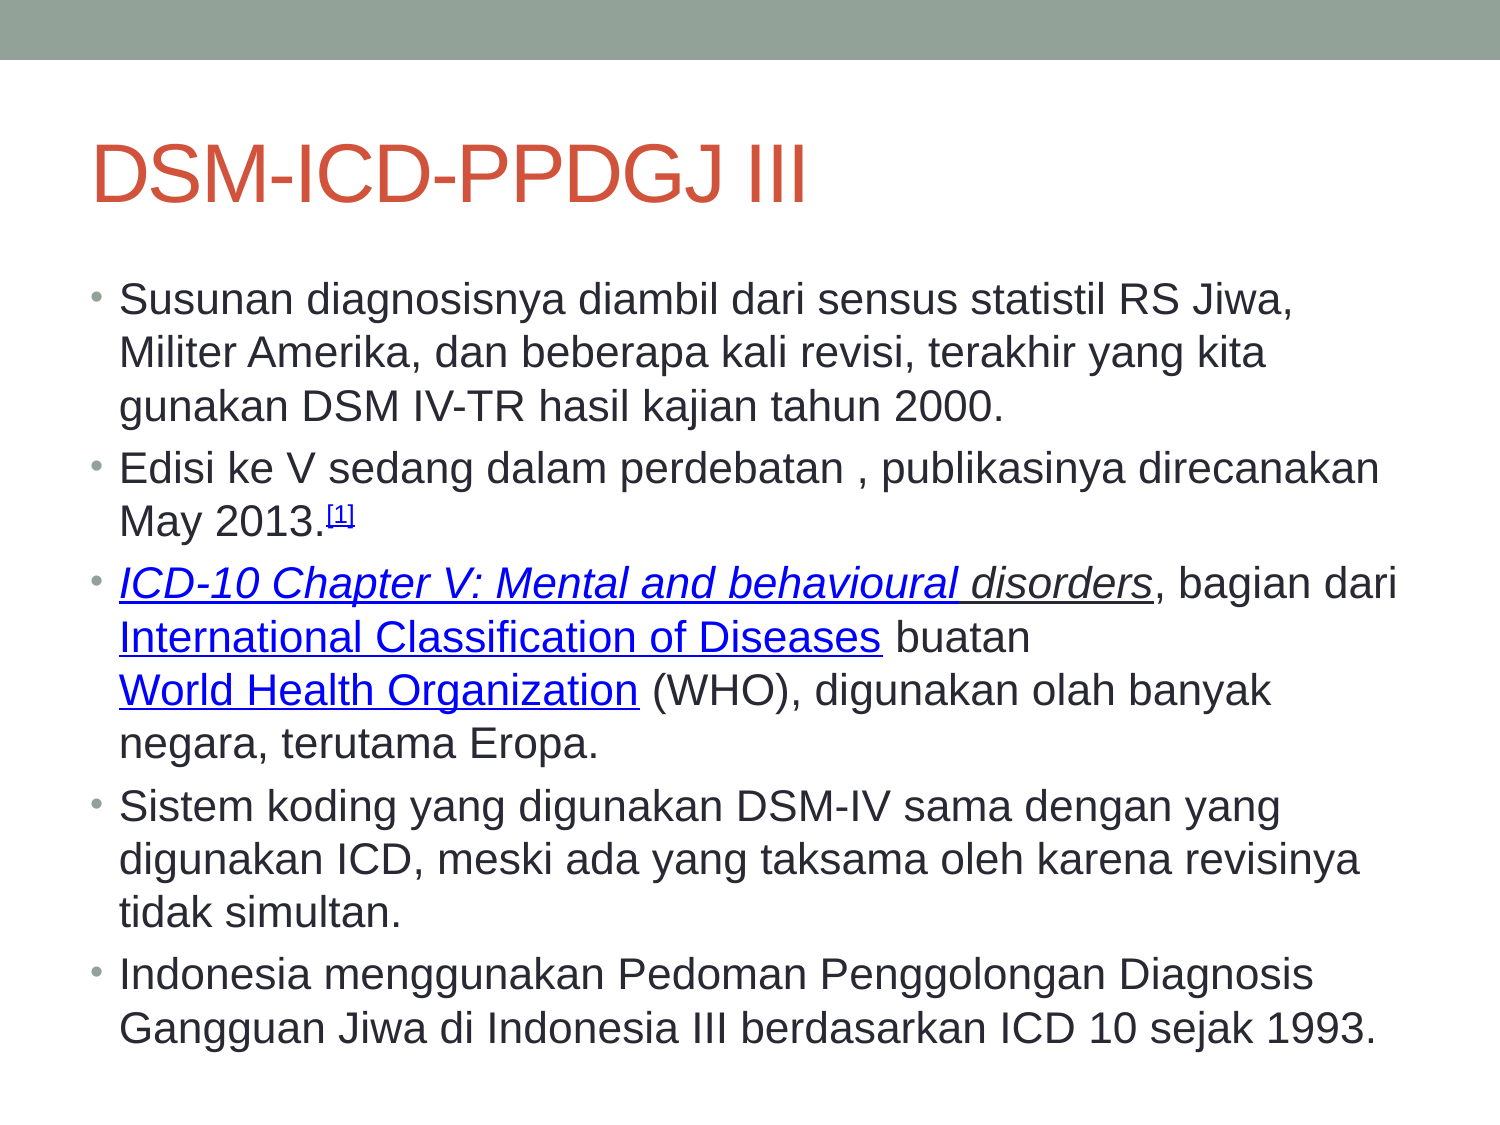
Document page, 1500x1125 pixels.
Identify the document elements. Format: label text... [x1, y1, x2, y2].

title DSM-ICD-PPDGJ III [75, 87, 1425, 250]
list Susunan diagnosisnya diambil dari sensus statistil RS Jiwa, Militer Amerika, dan beberapa kali revisi, terakhir yang kita gunakan DSM IV-TR hasil kajian tahun 2000. Edisi ke V sedang dalam perdebatan , publikasinya direcanakan May 2013.[1] ICD-10 Chapter V: Mental and behavioural disorders, bagian dari International Classification of Diseases buatan World Health Organization (WHO), digunakan olah banyak negara, terutama Eropa. Sistem koding yang digunakan DSM-IV sama dengan yang digunakan ICD, meski ada yang taksama oleh karena revisinya tidak simultan. Indonesia menggunakan Pedoman Penggolongan Diagnosis Gangguan Jiwa di Indonesia III berdasarkan ICD 10 sejak 1993. [75, 262, 1425, 1063]
